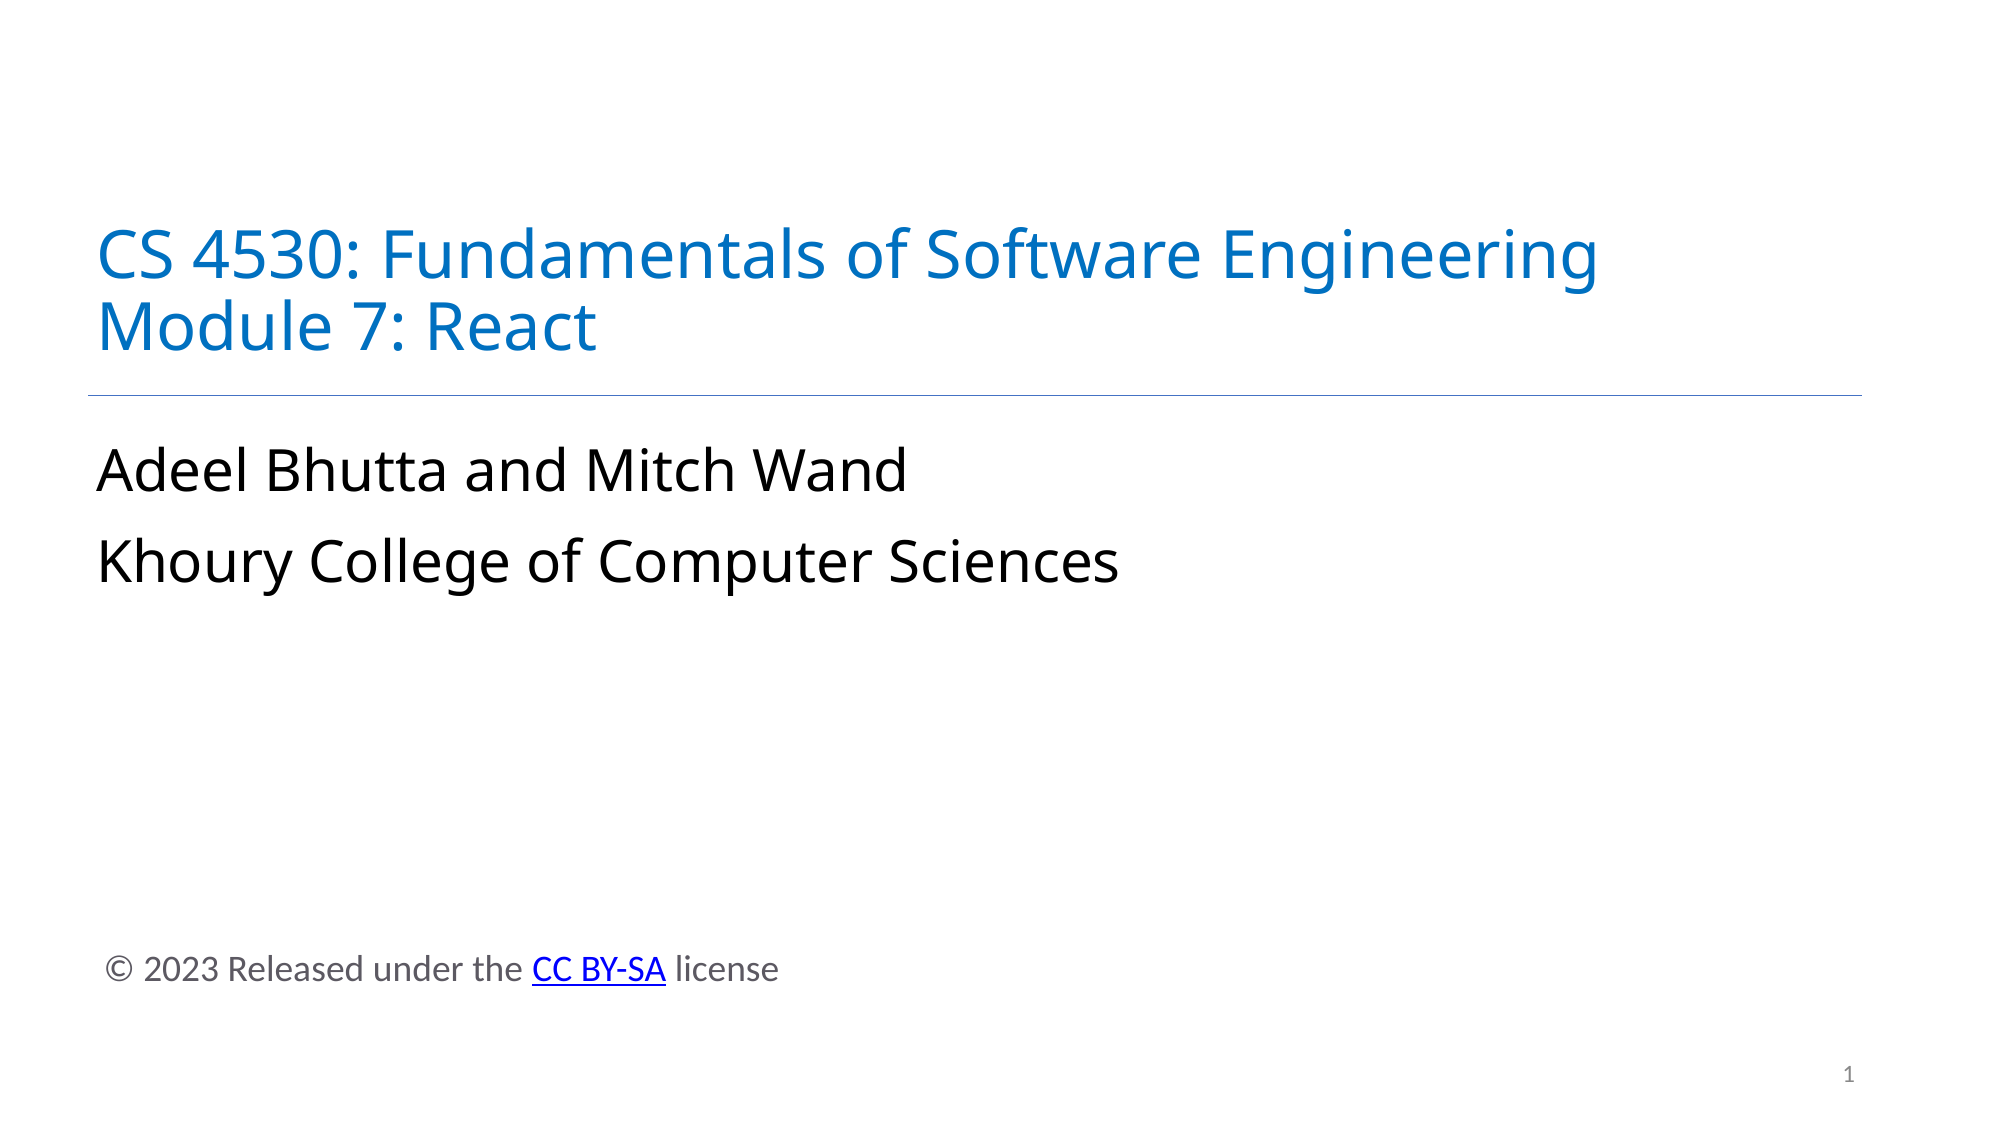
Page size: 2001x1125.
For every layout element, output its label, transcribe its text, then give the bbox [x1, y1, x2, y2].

text_box © 2023 Released under the CC BY-SA license [95, 936, 1081, 997]
slide_number 1 [1832, 1051, 1863, 1094]
subtitle Adeel Bhutta and Mitch Wand Khoury College of Computer Sciences [87, 424, 1751, 698]
title CS 4530: Fundamentals of Software Engineering Module 7: React [87, 124, 1863, 374]
